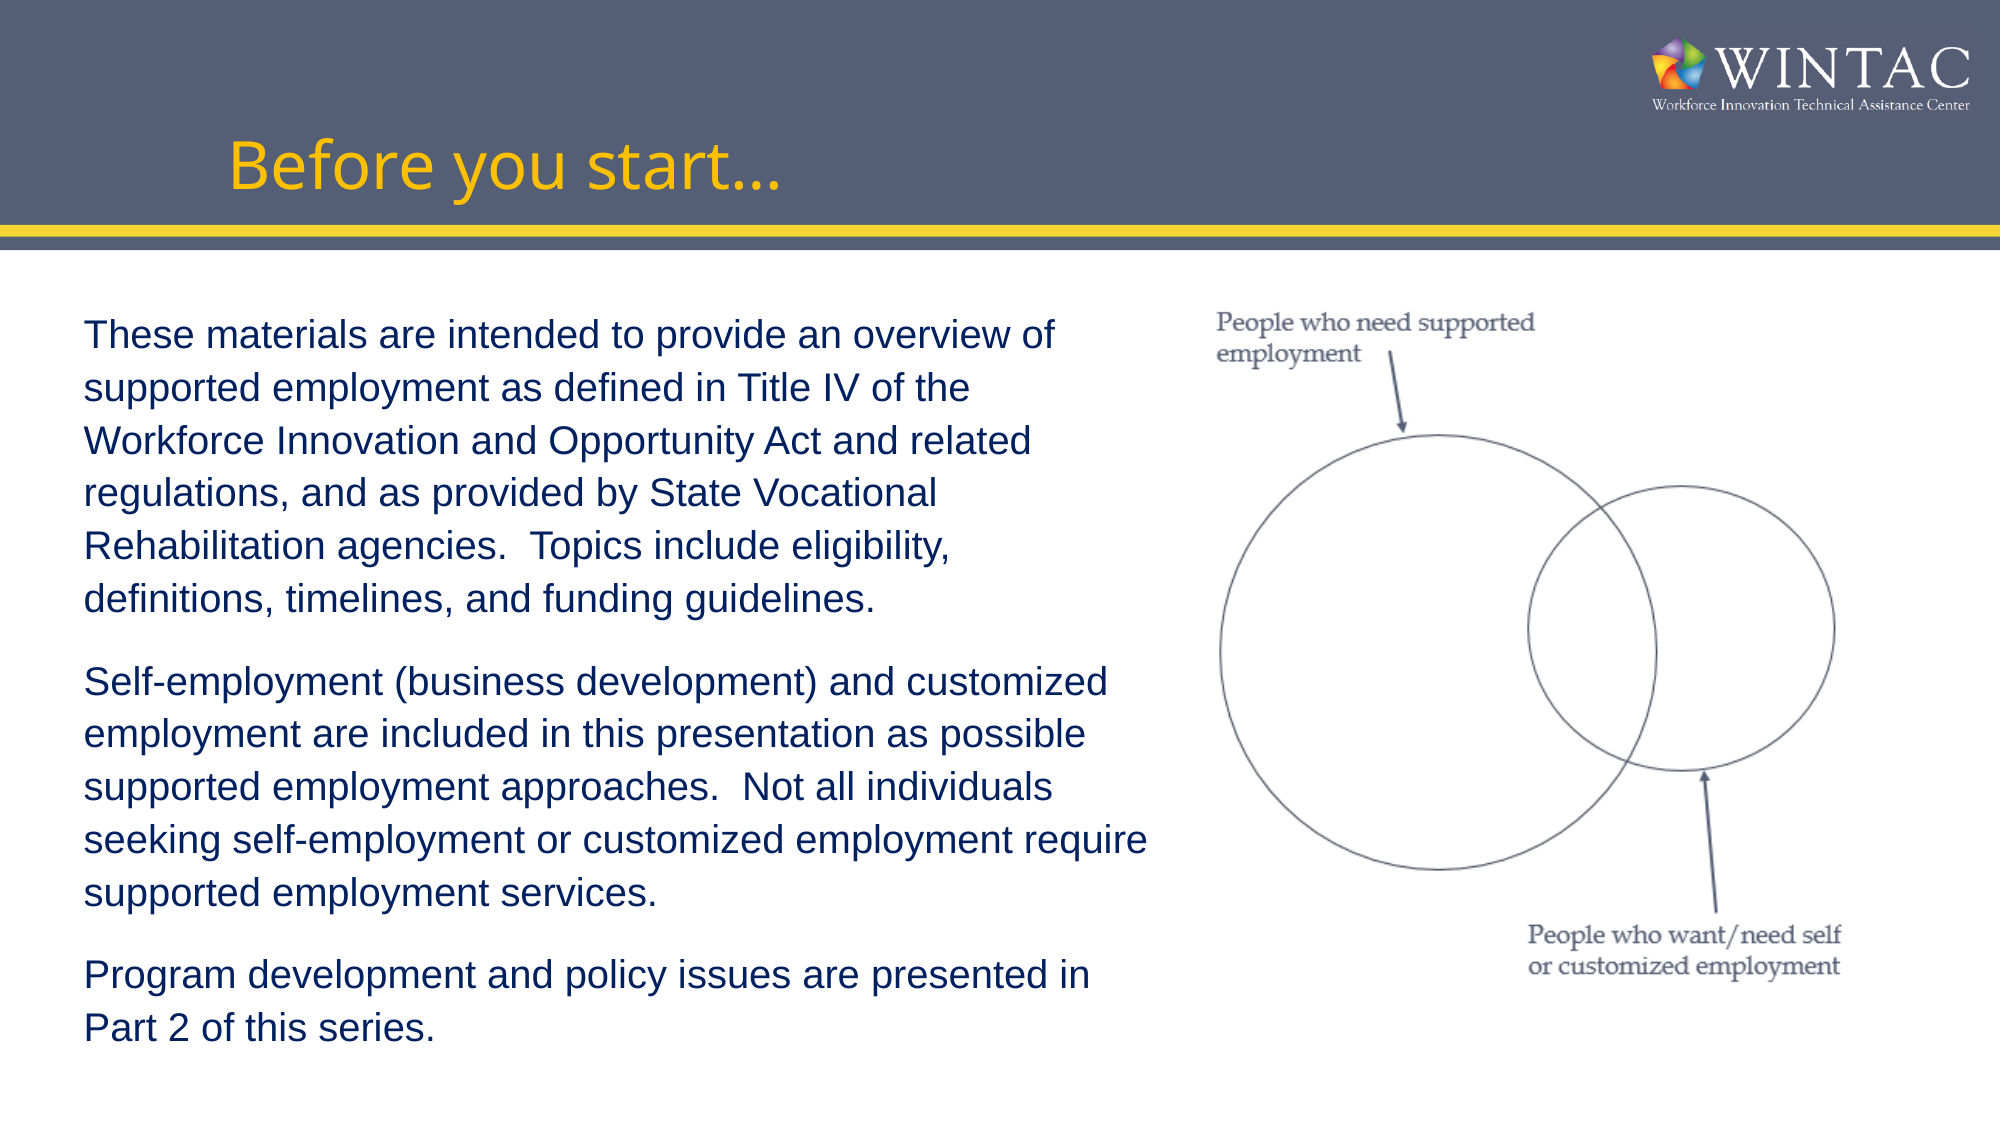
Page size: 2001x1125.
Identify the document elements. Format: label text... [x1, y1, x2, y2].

picture [1181, 300, 1913, 1010]
list These materials are intended to provide an overview of supported employment as defined in Title IV of the Workforce Innovation and Opportunity Act and related regulations, and as provided by State Vocational Rehabilitation agencies. Topics include eligibility, definitions, timelines, and funding guidelines. Self-employment (business development) and customized employment are included in this presentation as possible supported employment approaches. Not all individuals seeking self-employment or customized employment require supported employment services. Program development and policy issues are presented in Part 2 of this series. [68, 296, 1168, 1057]
picture [1641, 27, 1981, 120]
title Before you start… [212, 41, 1788, 212]
